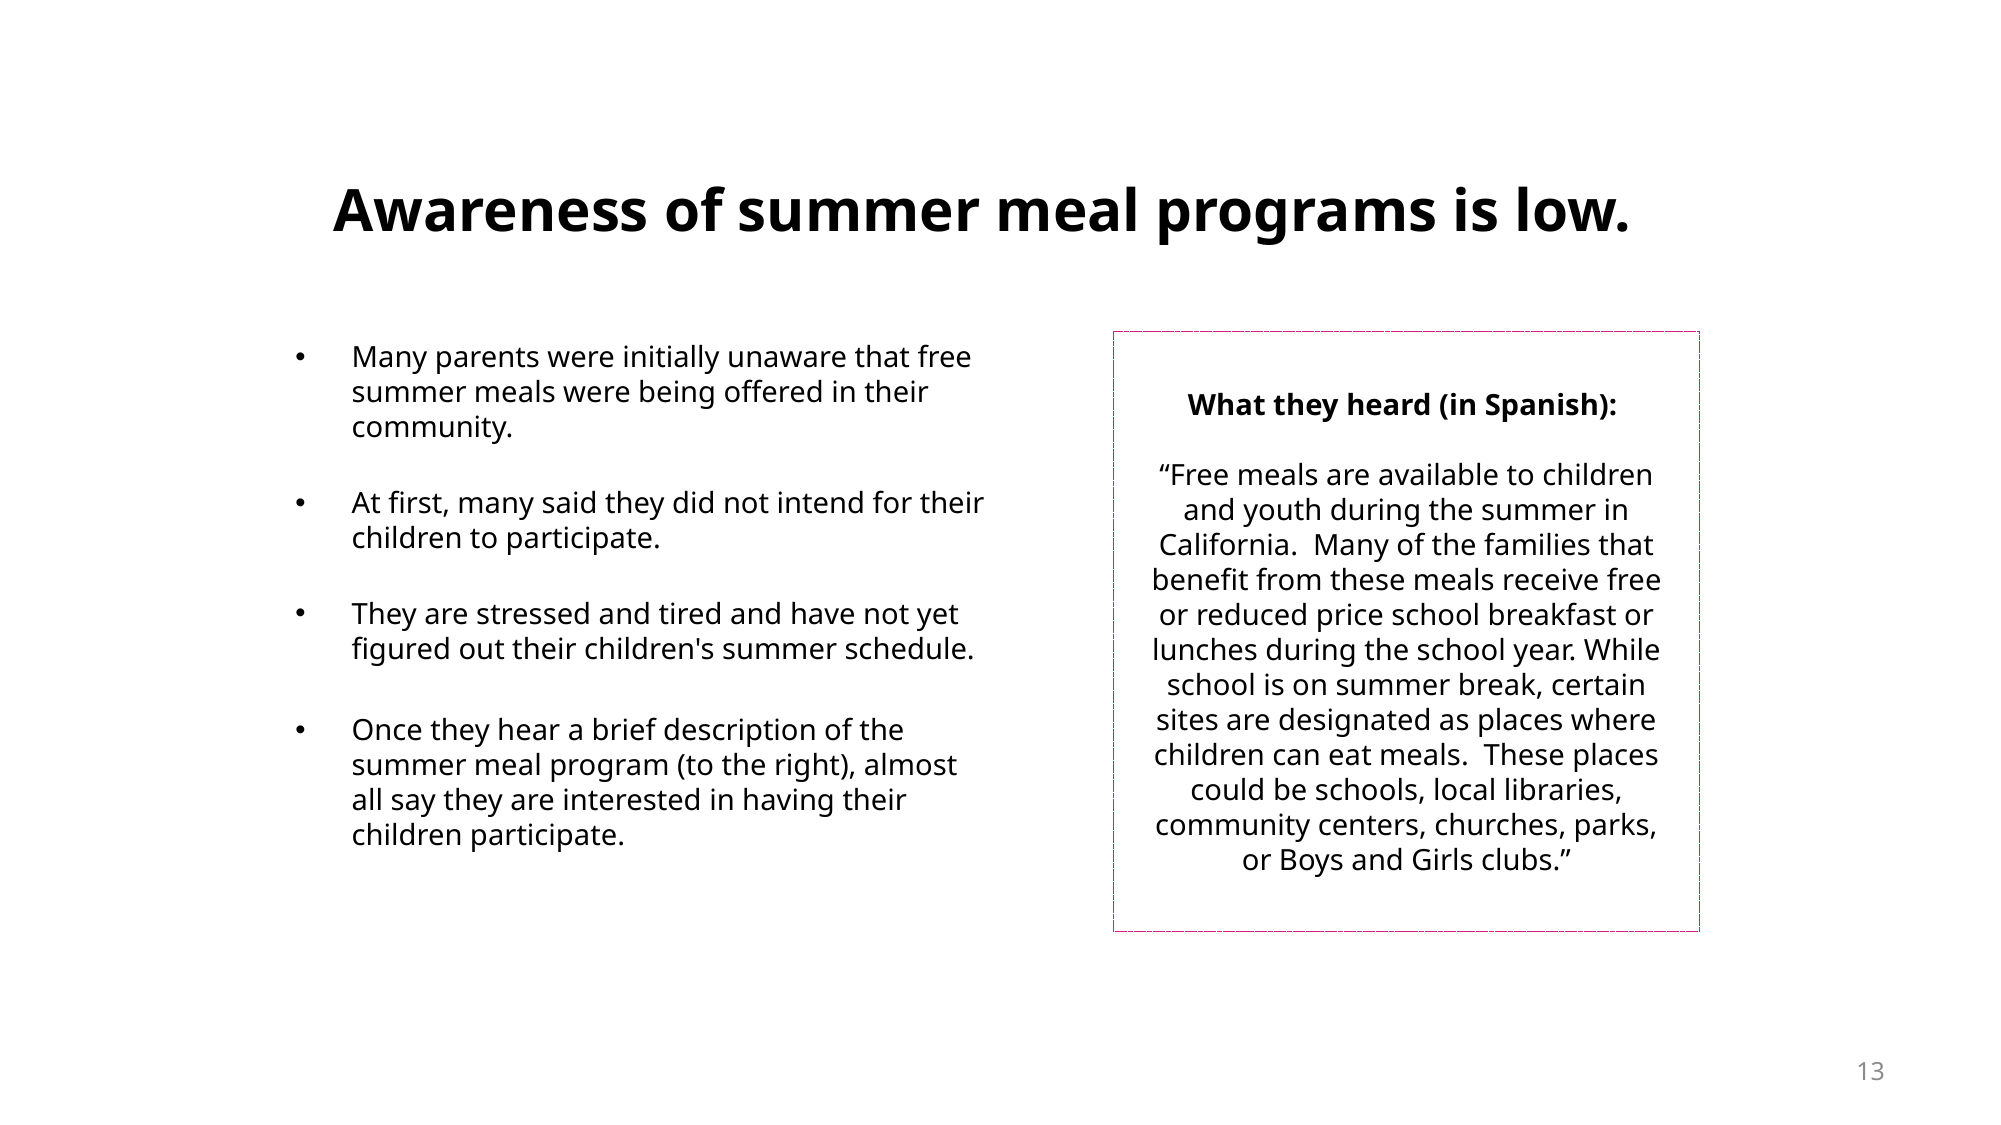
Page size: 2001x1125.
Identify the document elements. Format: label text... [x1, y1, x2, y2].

slide_number 13 [1433, 1042, 1900, 1103]
text_box [1113, 331, 1700, 932]
text_box Many parents were initially unaware that free summer meals were being offered in their community. At first, many said they did not intend for their children to participate. They are stressed and tired and have not yet figured out their children's summer schedule. Once they hear a brief description of the summer meal program (to the right), almost all say they are interested in having their children participate. [280, 290, 1006, 918]
text_box Awareness of summer meal programs is low. [318, 165, 1667, 279]
text_box What they heard (in Spanish): “Free meals are available to children and youth during the summer in California. Many of the families that benefit from these meals receive free or reduced price school breakfast or lunches during the school year. While school is on summer break, certain sites are designated as places where children can eat meals. These places could be schools, local libraries, community centers, churches, parks, or Boys and Girls clubs.” [1135, 379, 1678, 884]
